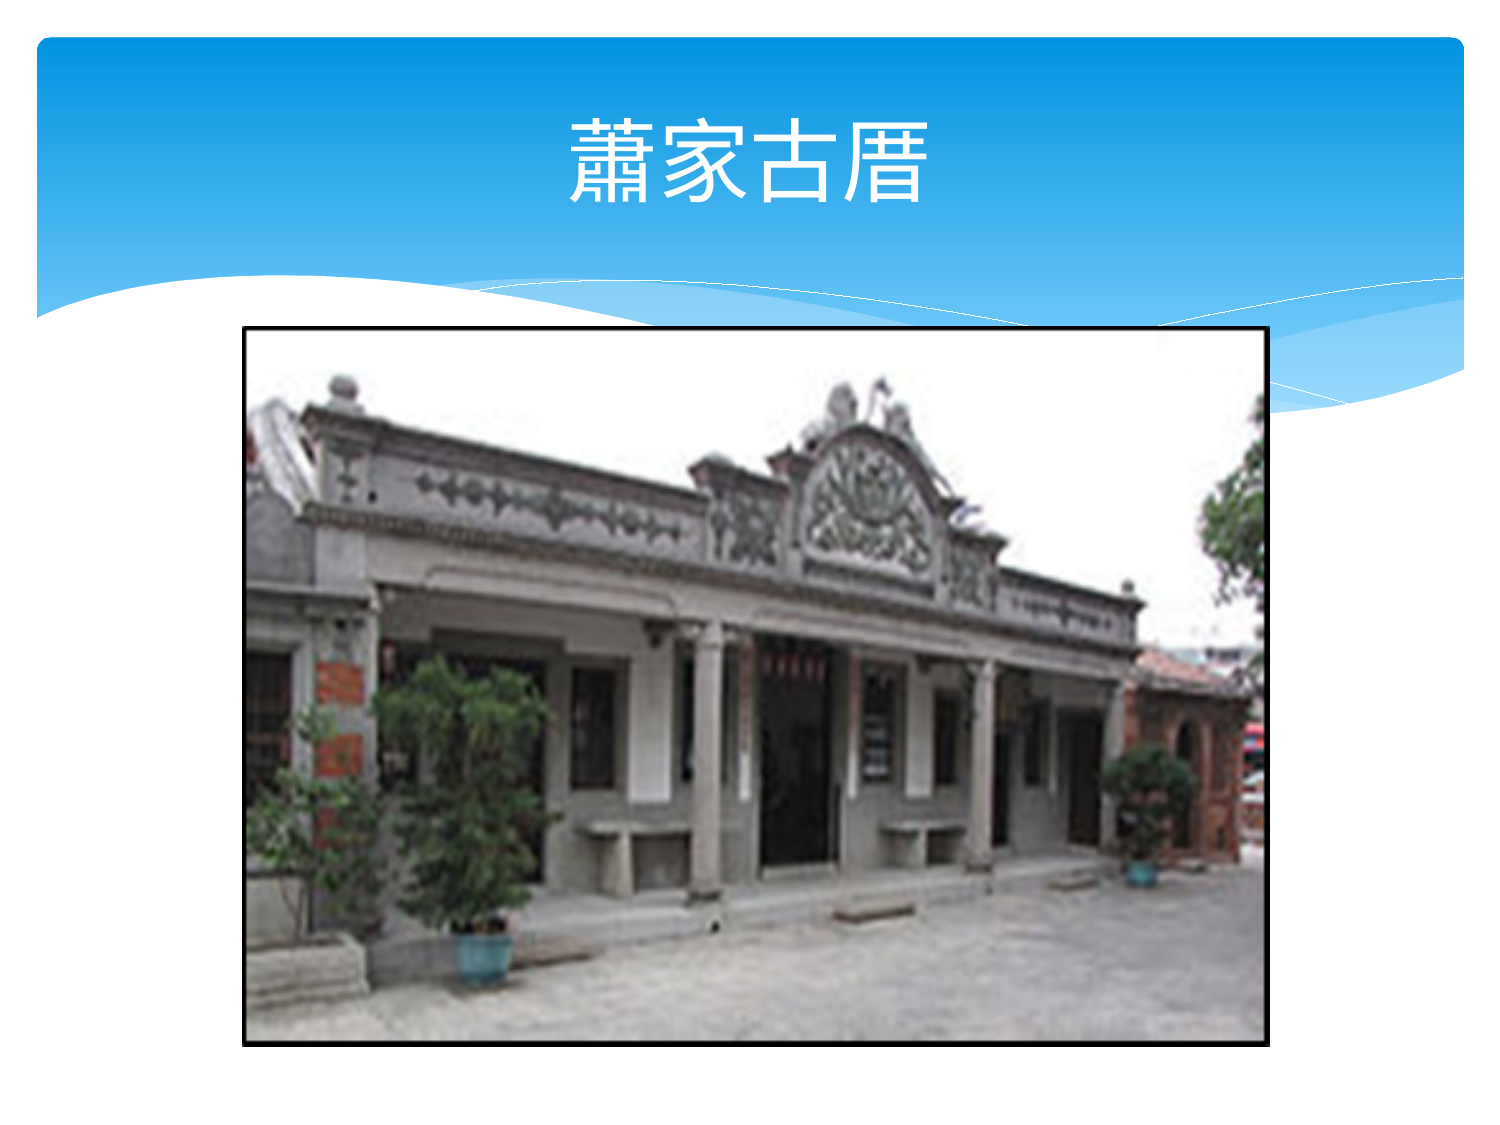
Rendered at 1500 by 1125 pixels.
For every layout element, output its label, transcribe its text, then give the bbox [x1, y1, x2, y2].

title 蕭家古厝 [75, 55, 1425, 261]
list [241, 326, 1270, 1048]
